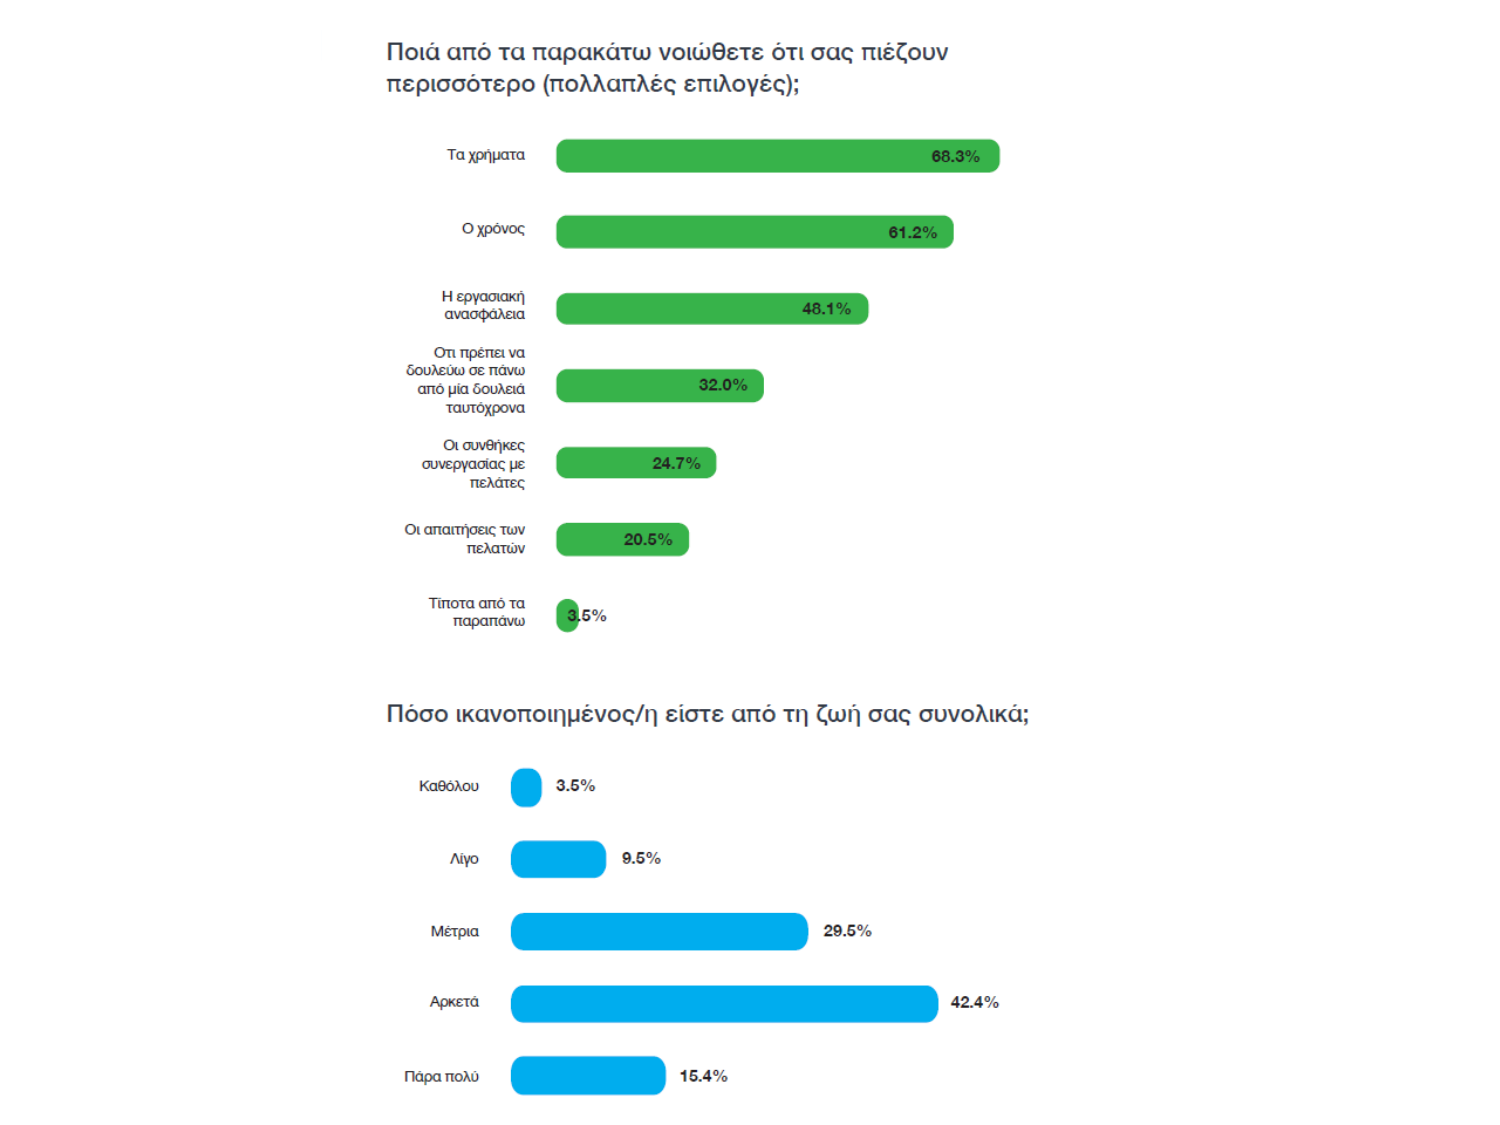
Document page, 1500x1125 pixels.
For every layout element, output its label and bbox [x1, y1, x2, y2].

picture [321, 30, 1095, 1102]
